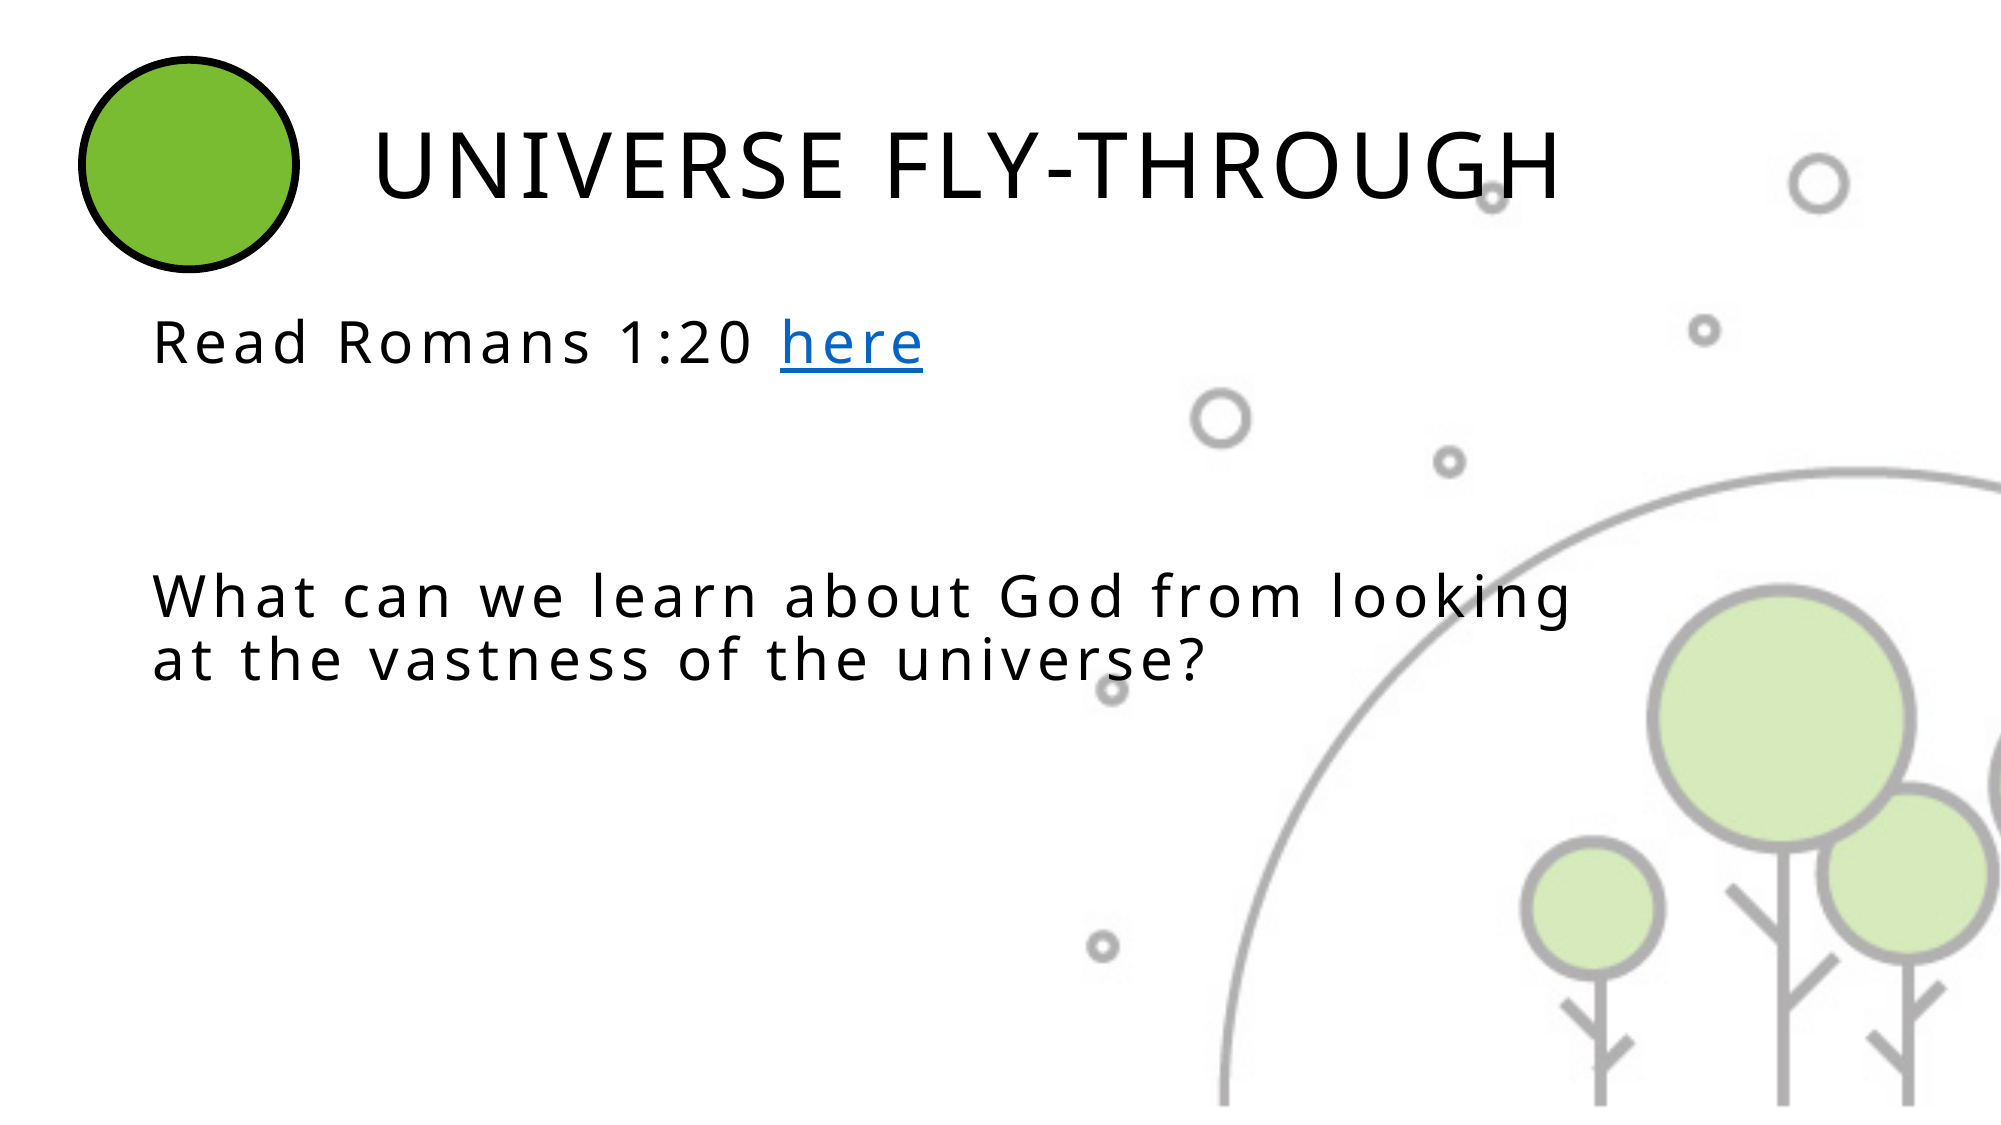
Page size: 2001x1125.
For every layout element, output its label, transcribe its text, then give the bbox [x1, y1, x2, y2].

list Read Romans 1:20 here What can we learn about God from looking at the vastness of the universe? [137, 299, 1645, 1014]
title UNIVERSE FLY-THROUGH [355, 59, 1863, 278]
